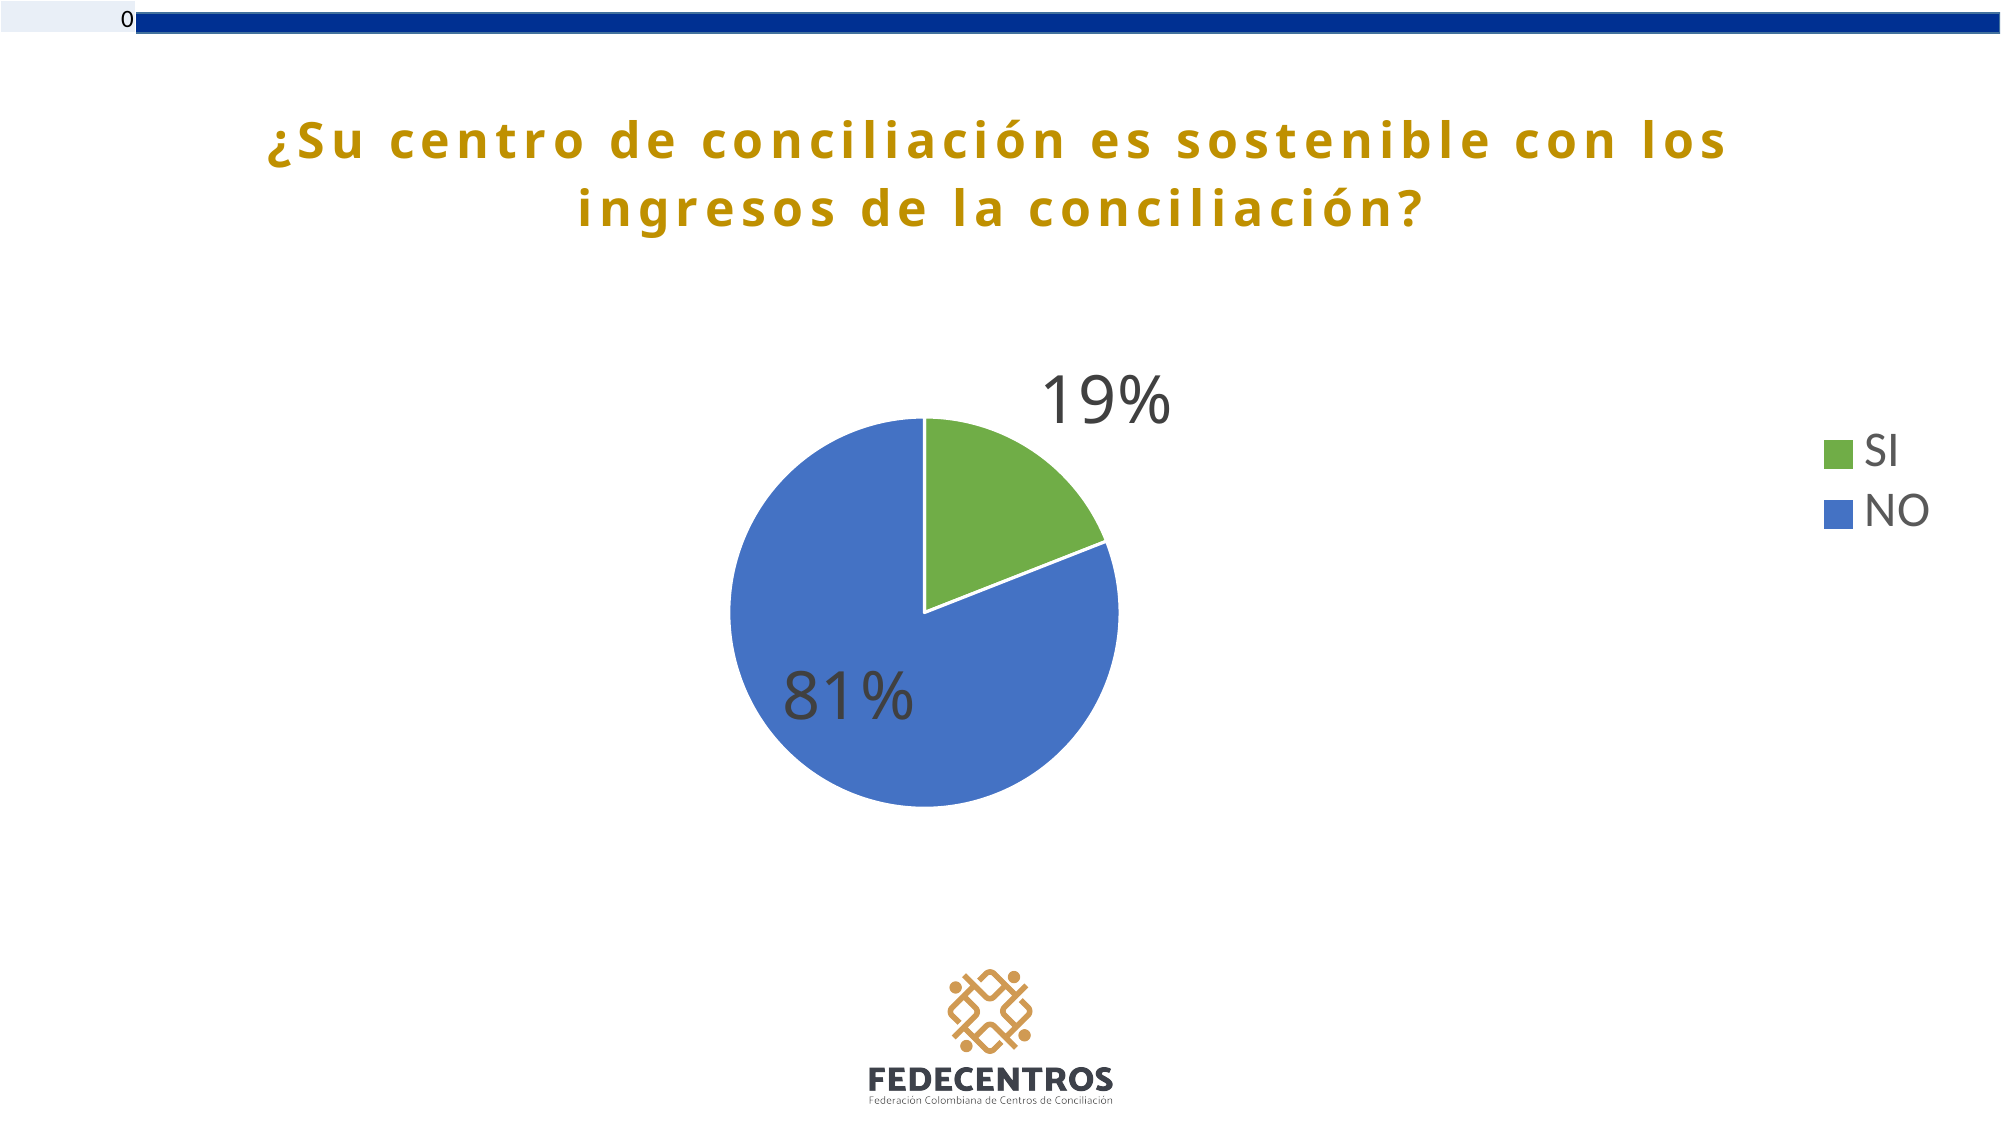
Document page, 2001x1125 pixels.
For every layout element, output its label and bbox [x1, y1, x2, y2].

chart [41, 65, 1959, 903]
picture [832, 940, 1148, 1125]
